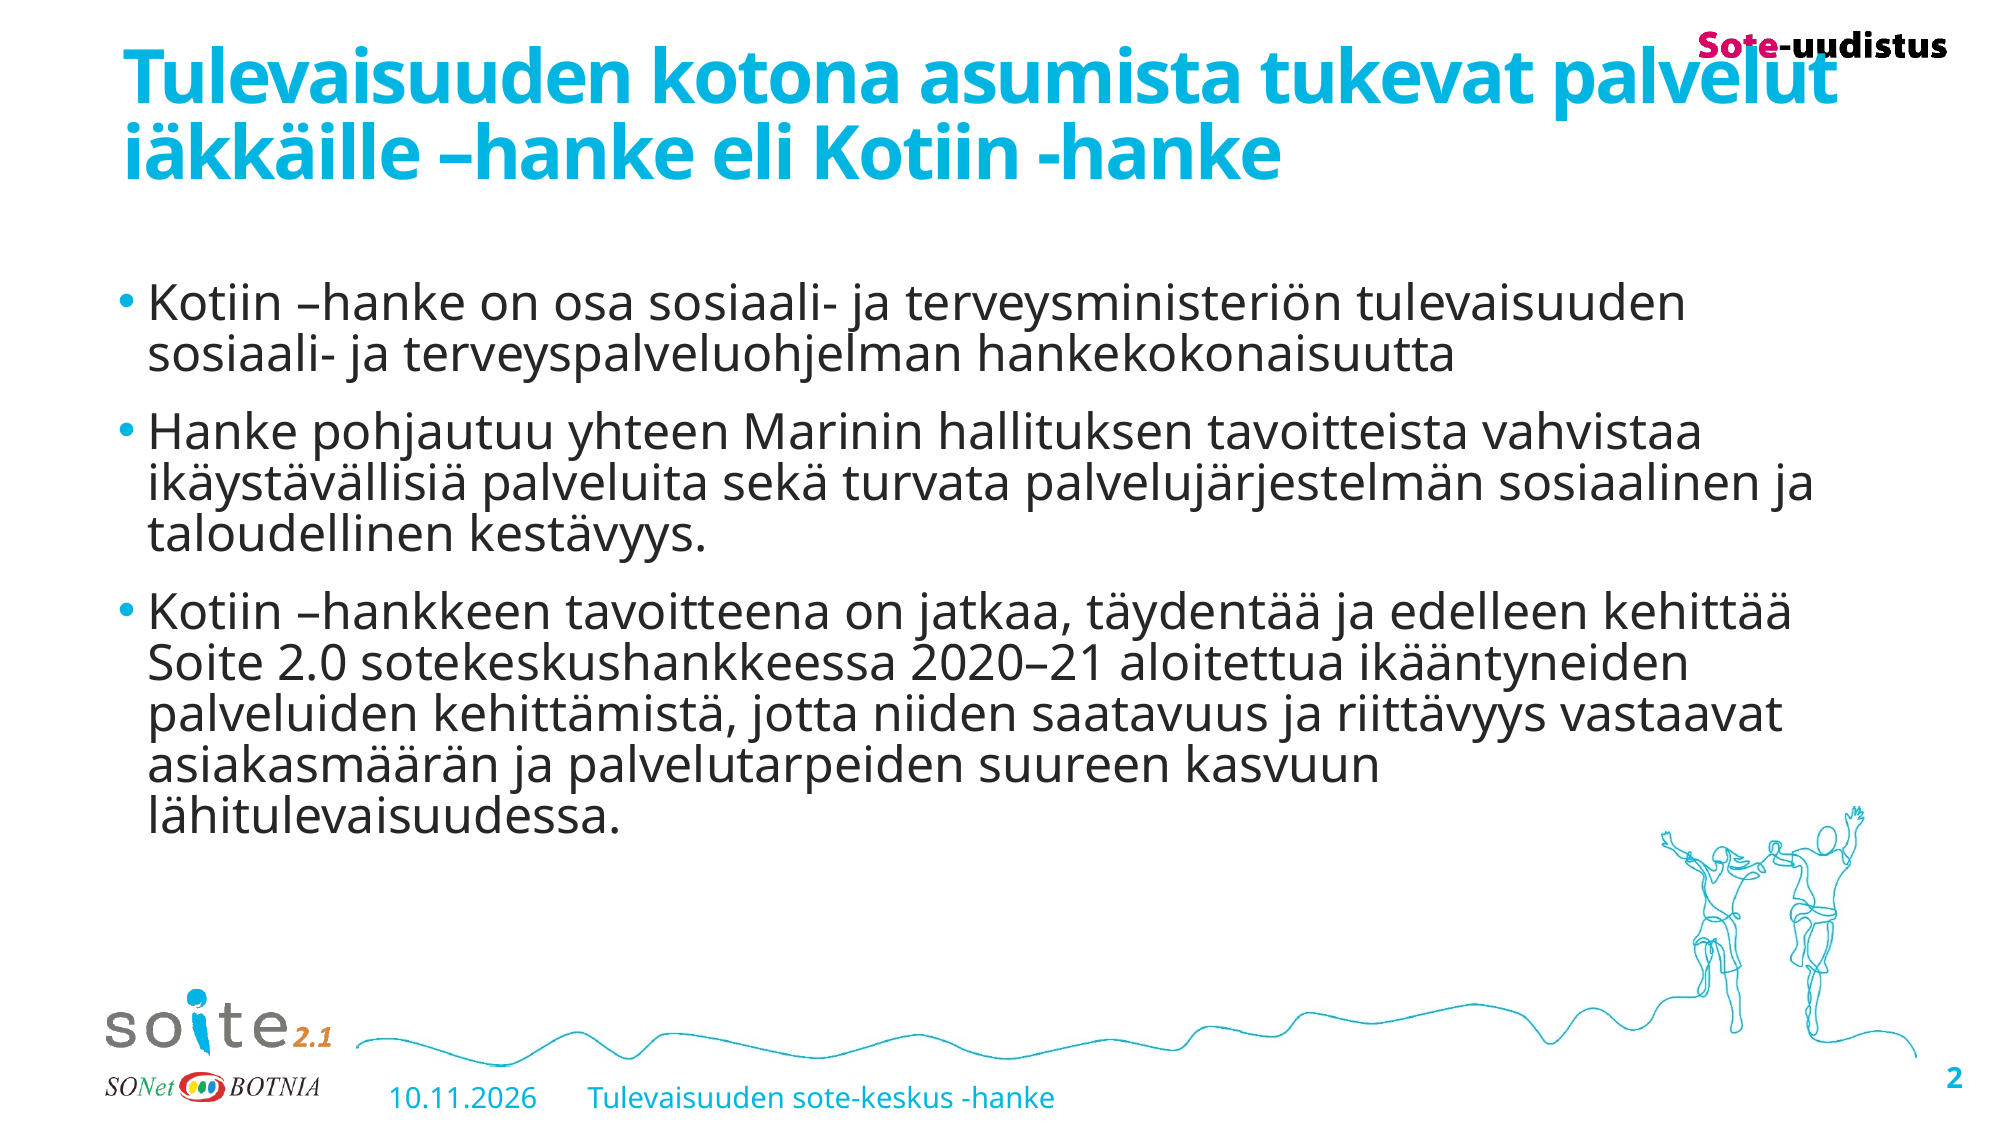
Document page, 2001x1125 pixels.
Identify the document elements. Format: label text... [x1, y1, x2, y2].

list Kotiin –hanke on osa sosiaali- ja terveysministeriön tulevaisuuden sosiaali- ja terveyspalveluohjelman hankekokonaisuutta Hanke pohjautuu yhteen Marinin hallituksen tavoitteista vahvistaa ikäystävällisiä palveluita sekä turvata palvelujärjestelmän sosiaalinen ja taloudellinen kestävyys. Kotiin –hankkeen tavoitteena on jatkaa, täydentää ja edelleen kehittää Soite 2.0 sotekeskushankkeessa 2020–21 aloitettua ikääntyneiden palveluiden kehittämistä, jotta niiden saatavuus ja riittävyys vastaavat asiakasmäärän ja palvelutarpeiden suureen kasvuun lähitulevaisuudessa. [103, 272, 1868, 890]
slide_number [373, 1071, 572, 1110]
picture [356, 806, 1917, 1067]
picture [105, 1072, 319, 1102]
footer Tulevaisuuden sote-keskus -hanke [572, 1071, 1398, 1110]
title Tulevaisuuden kotona asumista tukevat palvelut iäkkäille –hanke eli Kotiin -hanke [107, 34, 1876, 184]
picture [91, 970, 349, 1067]
picture [1694, 25, 1952, 64]
slide_number 2 [1931, 1051, 2000, 1094]
